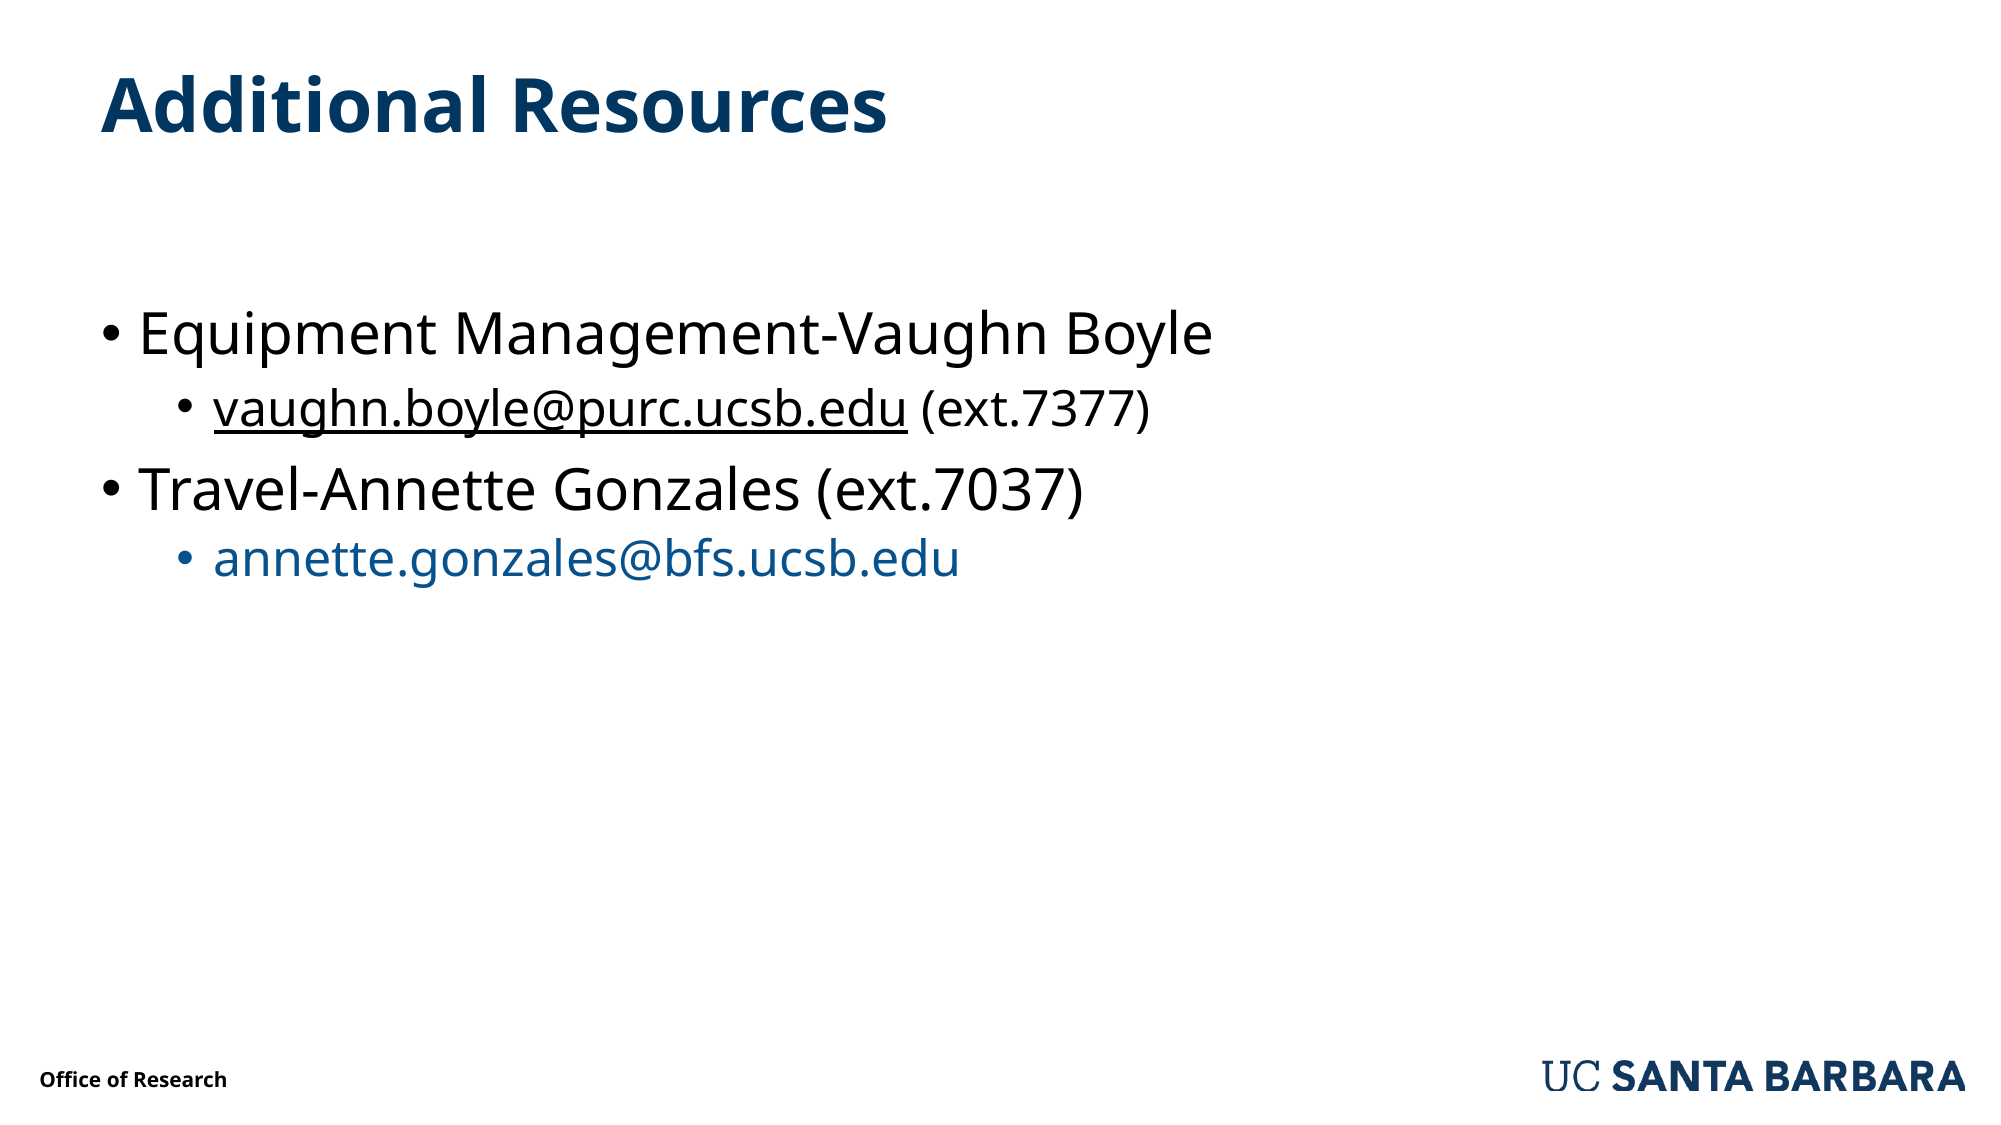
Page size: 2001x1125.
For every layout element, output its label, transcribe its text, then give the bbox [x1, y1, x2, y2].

list Equipment Management-Vaughn Boyle vaughn.boyle@purc.ucsb.edu (ext.7377) Travel-Annette Gonzales (ext.7037) annette.gonzales@bfs.ucsb.edu [86, 296, 1836, 1011]
title Additional Resources [86, 59, 1914, 157]
